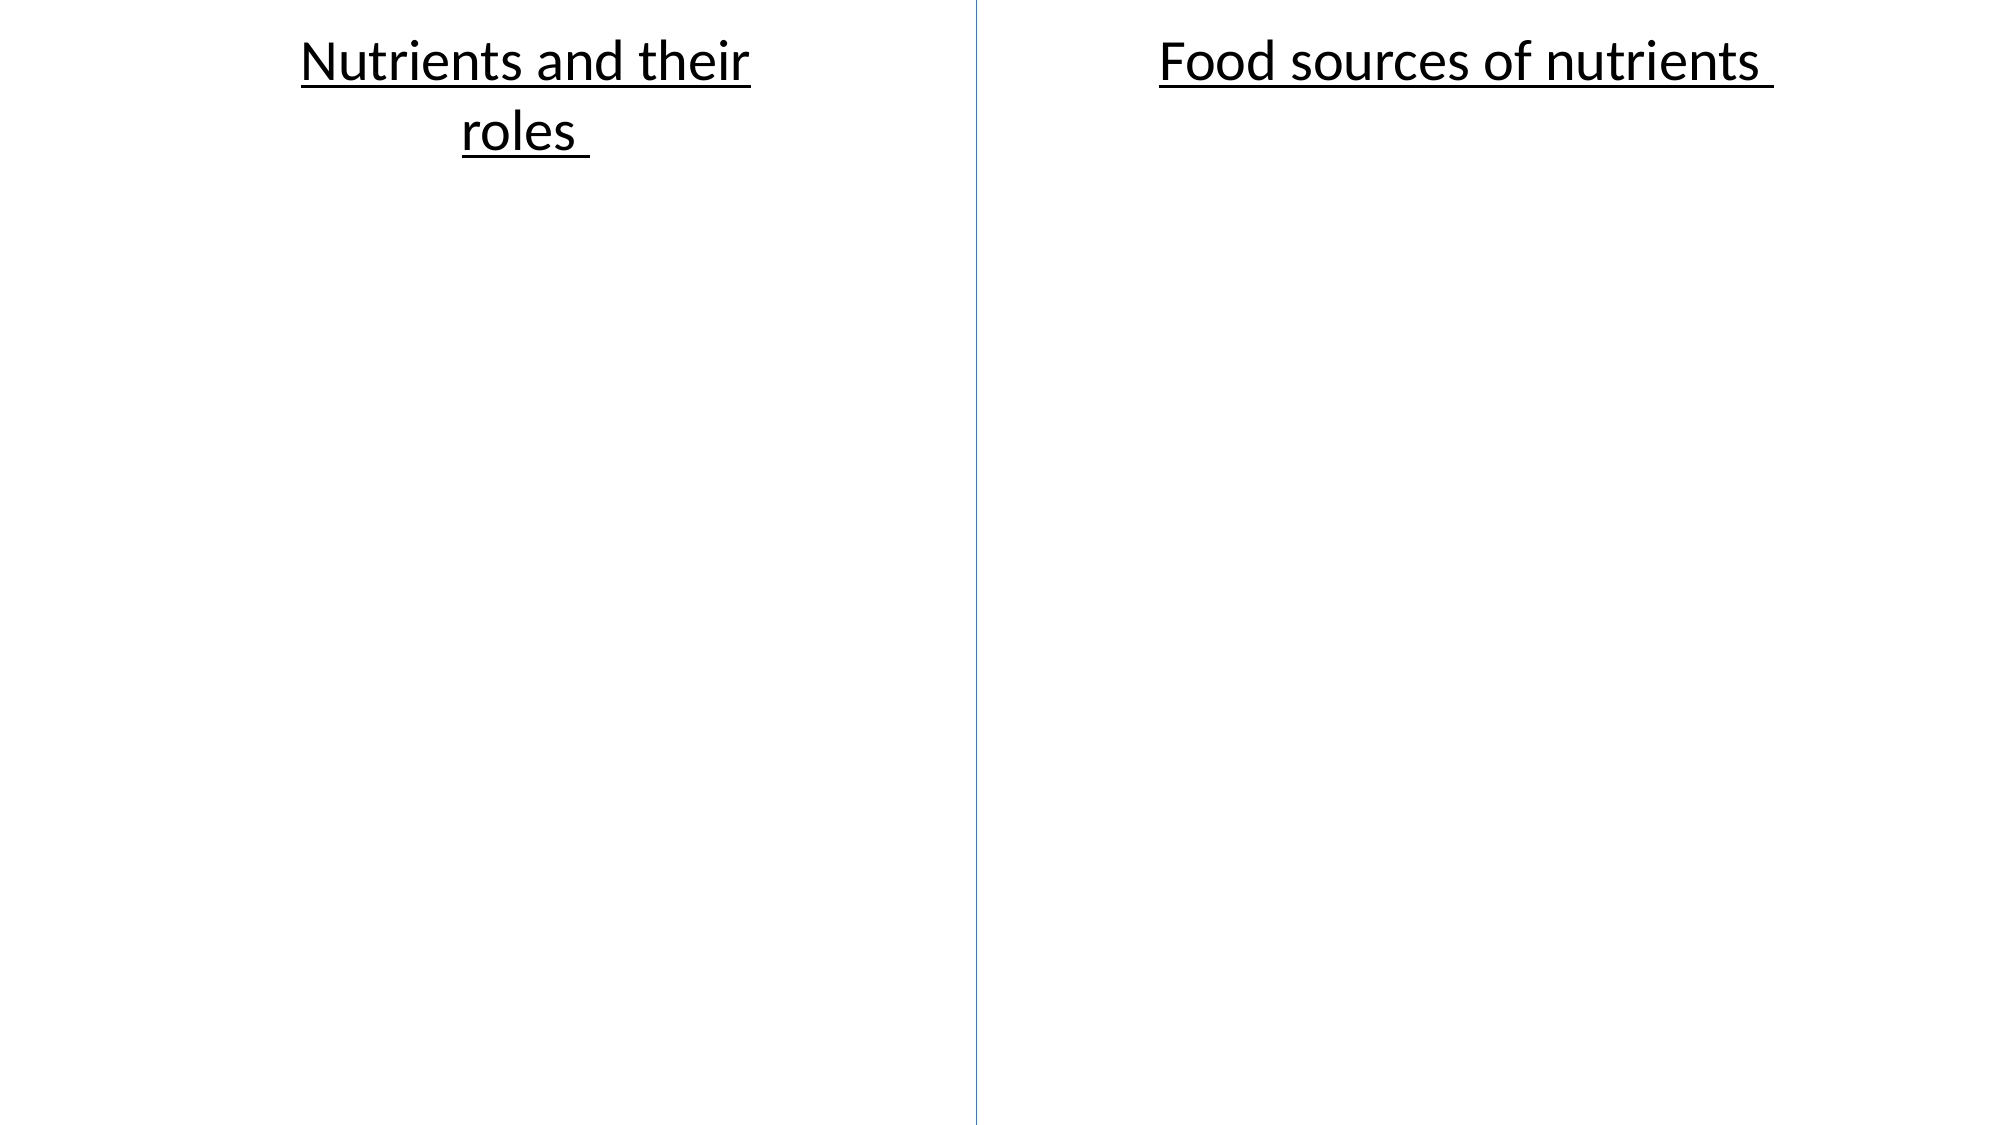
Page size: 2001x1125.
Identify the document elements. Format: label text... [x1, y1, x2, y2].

text_box Food sources of nutrients [1144, 15, 1841, 100]
text_box Nutrients and their roles [246, 15, 806, 170]
